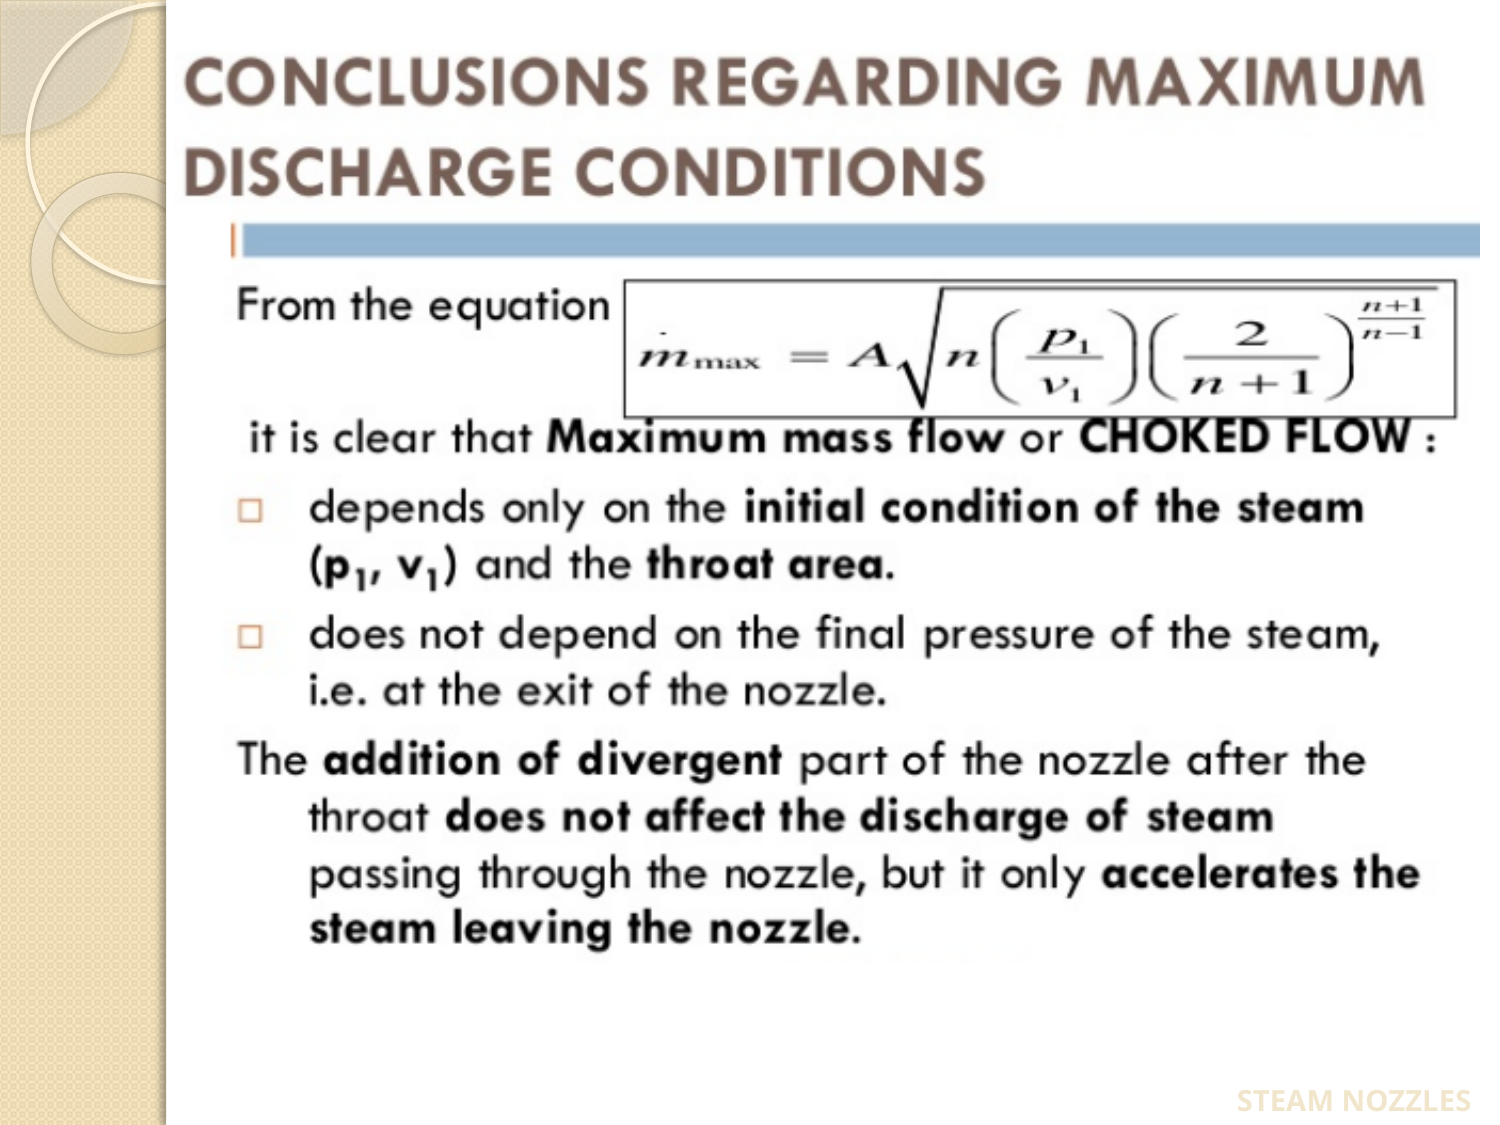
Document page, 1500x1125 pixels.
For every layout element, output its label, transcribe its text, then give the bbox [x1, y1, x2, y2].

picture [174, 49, 1480, 963]
text_box STEAM NOZZLES [1221, 1074, 1487, 1125]
